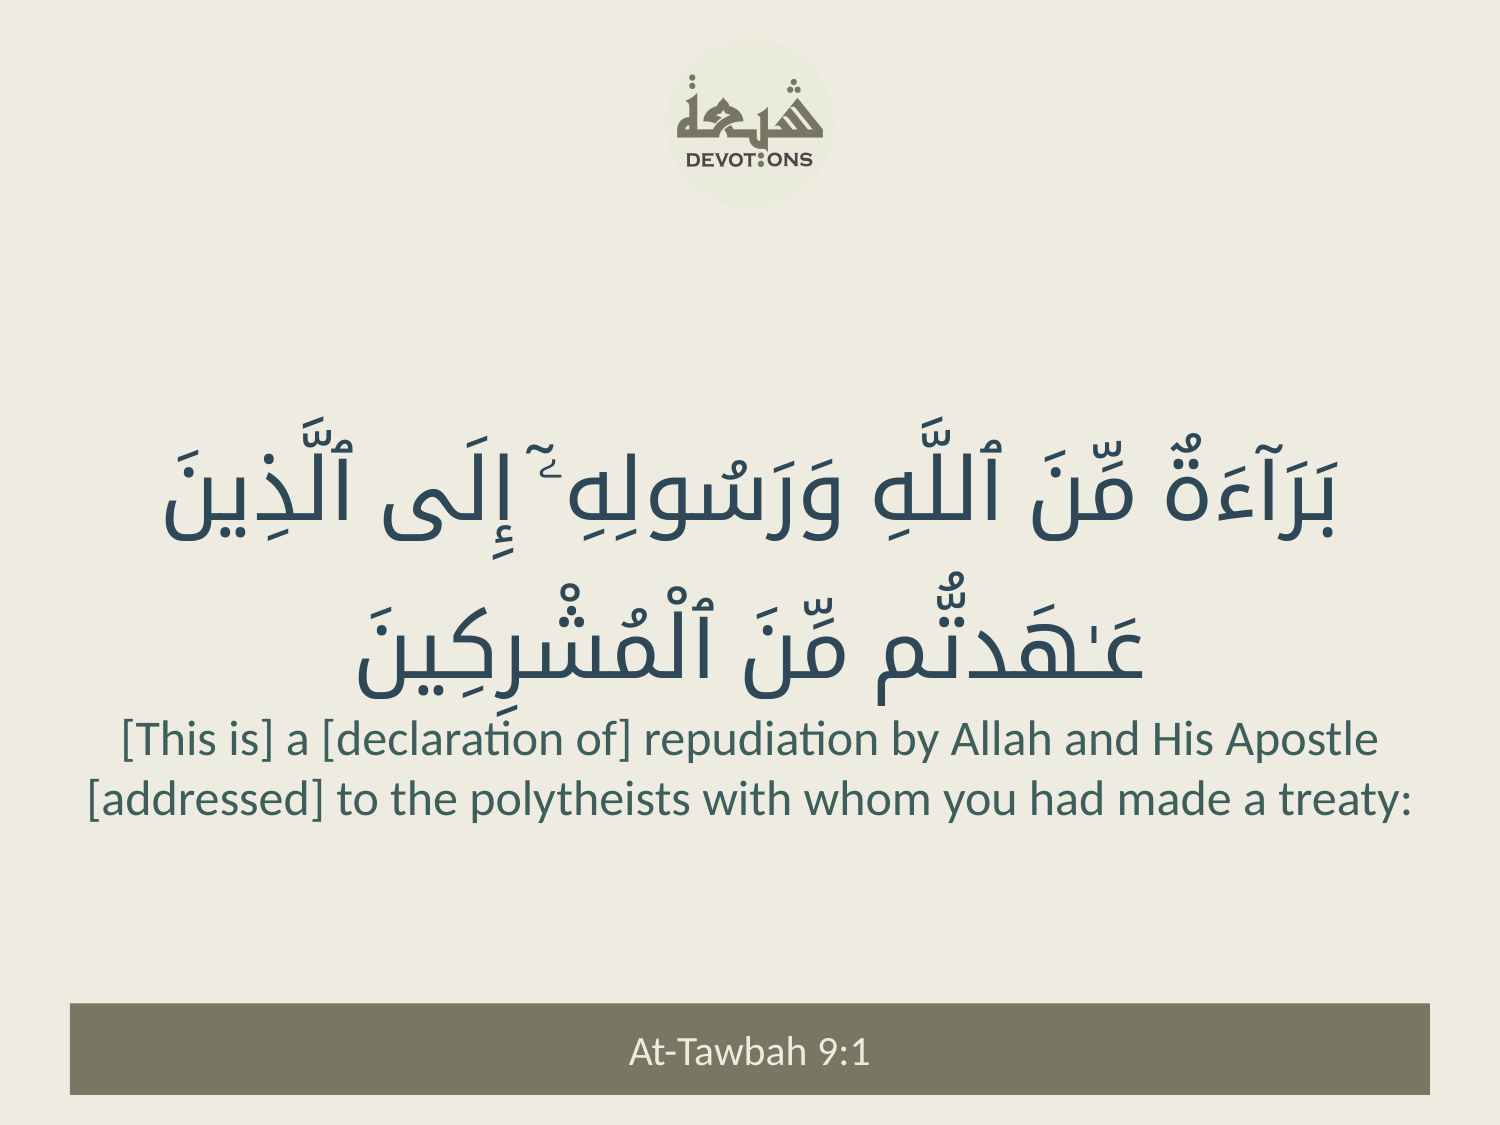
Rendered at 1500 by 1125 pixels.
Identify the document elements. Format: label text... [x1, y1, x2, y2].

picture [656, 29, 844, 203]
list بَرَآءَةٌ مِّنَ ٱللَّهِ وَرَسُولِهِۦٓ إِلَى ٱلَّذِينَ عَـٰهَدتُّم مِّنَ ٱلْمُشْرِكِينَ [This is] a [declaration of] repudiation by Allah and His Apostle [addressed] to the polytheists with whom you had made a treaty: [69, 203, 1430, 1003]
list At-Tawbah 9:1 [69, 1003, 1430, 1095]
